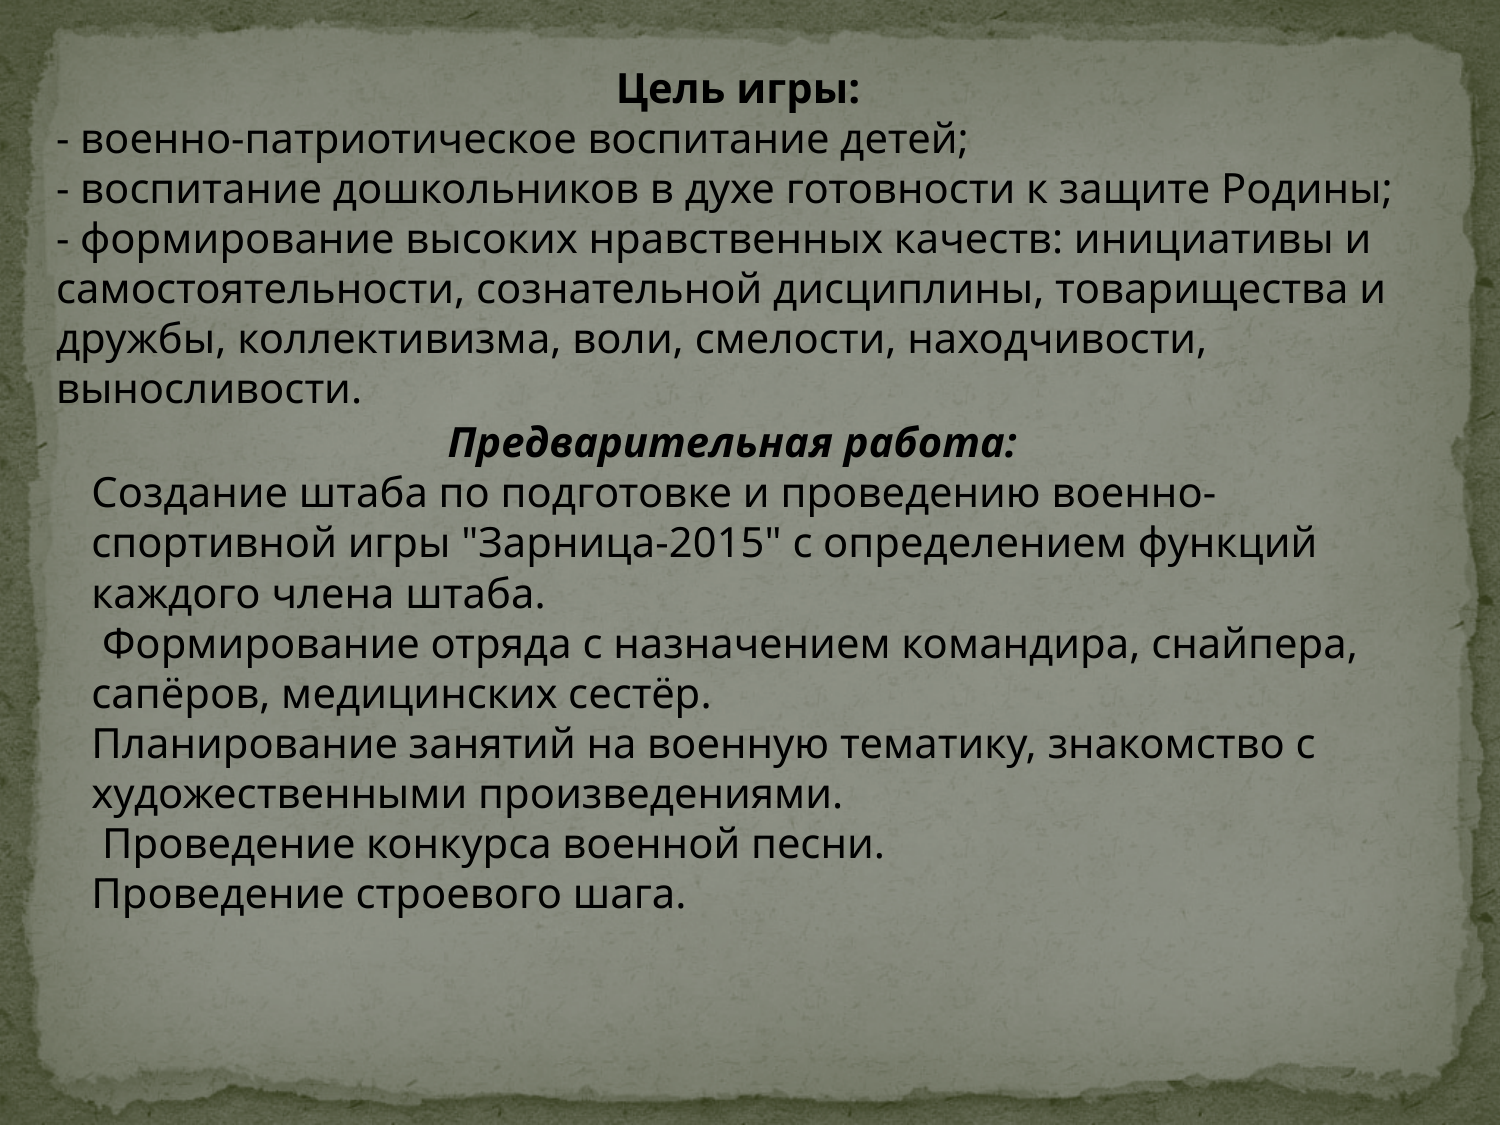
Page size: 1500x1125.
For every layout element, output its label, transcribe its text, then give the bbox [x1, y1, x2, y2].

text_box Цель игры: - военно-патриотическое воспитание детей; - воспитание дошкольников в духе готовности к защите Родины; - формирование высоких нравственных качеств: инициативы и самостоятельности, сознательной дисциплины, товарищества и дружбы, коллективизма, воли, смелости, находчивости, выносливости. [41, 54, 1436, 470]
text_box Предварительная работа: Создание штаба по подготовке и проведению военно-спортивной игры "Зарница-2015" с определением функций каждого члена штаба. Формирование отряда с назначением командира, снайпера, сапёров, медицинских сестёр. Планирование занятий на военную тематику, знакомство с художественными произведениями. Проведение конкурса военной песни. Проведение строевого шага. [76, 408, 1388, 924]
